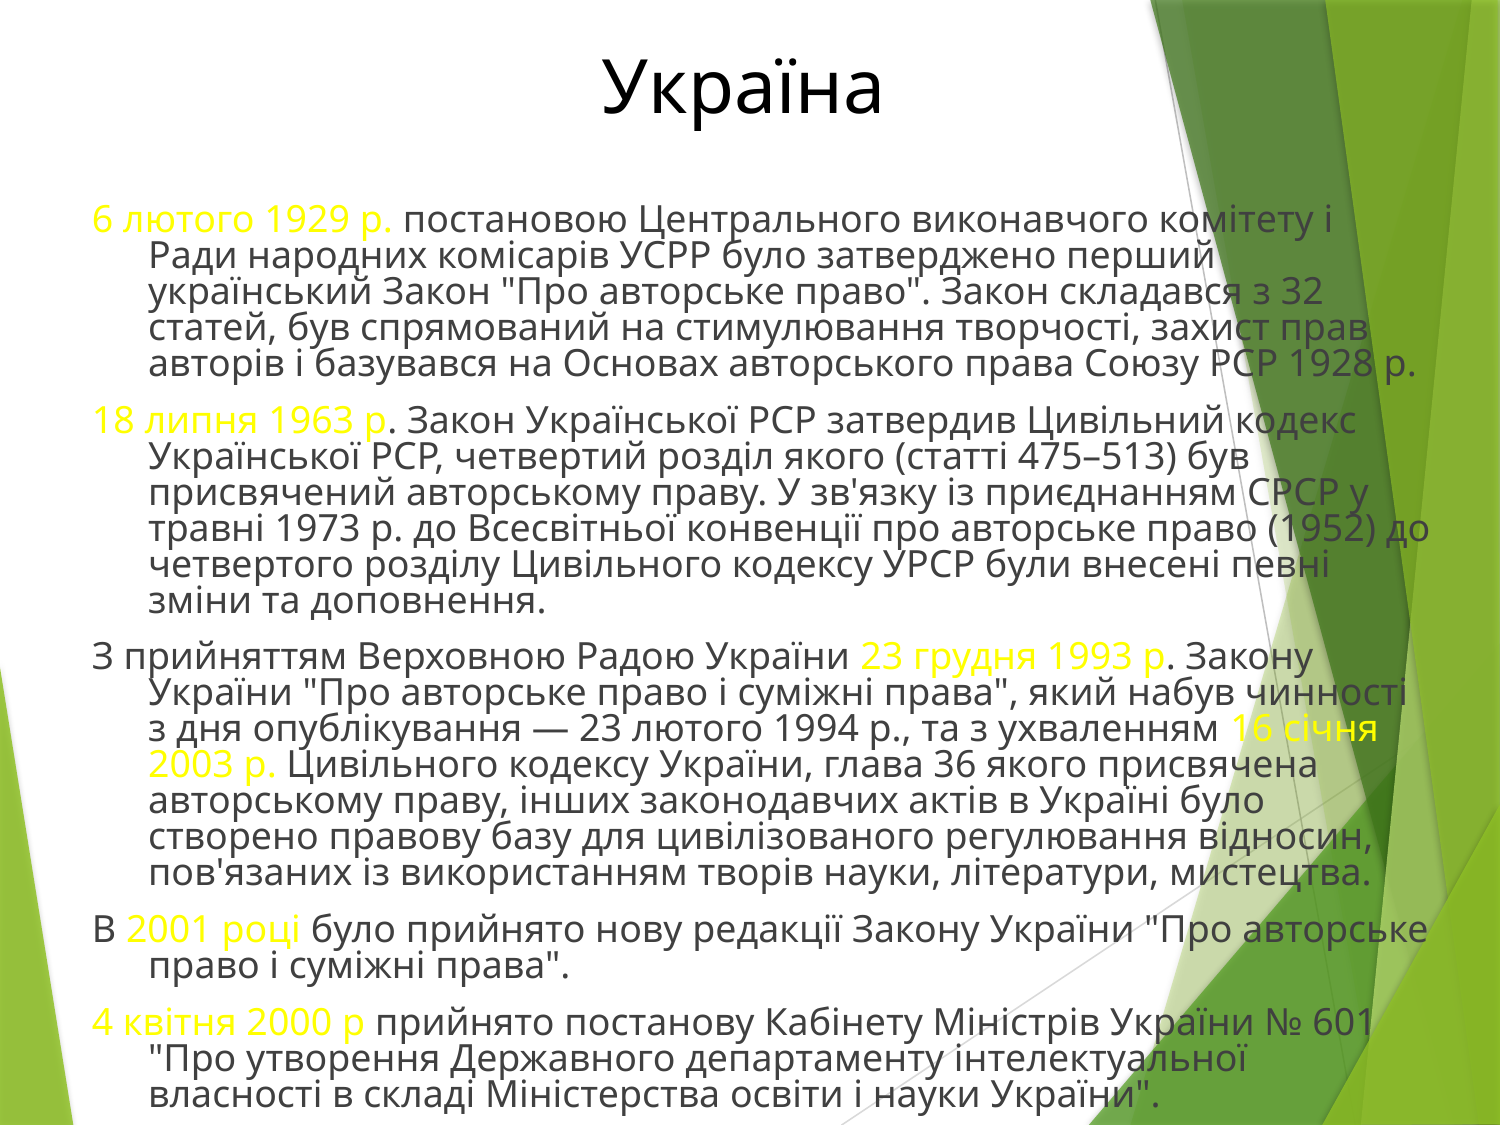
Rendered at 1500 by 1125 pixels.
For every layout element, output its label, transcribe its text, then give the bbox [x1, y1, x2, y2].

list 6 лютого 1929 р. постановою Центрального виконавчого комітету і Ради народних комісарів УСРР було затверджено перший український Закон "Про авторське право". Закон складався з 32 статей, був спрямований на стимулювання творчості, захист прав авторів і базувався на Основах авторського права Союзу РСР 1928 р. 18 липня 1963 p. Закон Української РСР затвердив Цивільний кодекс Української РСР, четвертий розділ якого (статті 475–513) був присвячений авторському праву. У зв'язку із приєднанням СРСР у травні 1973 р. до Всесвітньої конвенції про авторське право (1952) до четвертого розділу Цивільного кодексу УРСР були внесені певні зміни та доповнення. З прийняттям Верховною Радою України 23 грудня 1993 р. Закону України "Про авторське право і суміжні права", який набув чинності з дня опублікування — 23 лютого 1994 р., та з ухваленням 16 січня 2003 р. Цивільного кодексу України, глава 36 якого присвячена авторському праву, інших законодавчих актів в Україні було створено правову базу для цивілізованого регулювання відносин, пов'язаних із використанням творів науки, літератури, мистецтва. В 2001 році було прийнято нову редакції Закону України "Про авторське право і суміжні права". 4 квітня 2000 р прийнято постанову Кабінету Міністрів України № 601 "Про утворення Державного департаменту інтелектуальної власності в складі Міністерства освіти і науки України". [76, 196, 1447, 1125]
title Україна [112, 31, 1375, 173]
